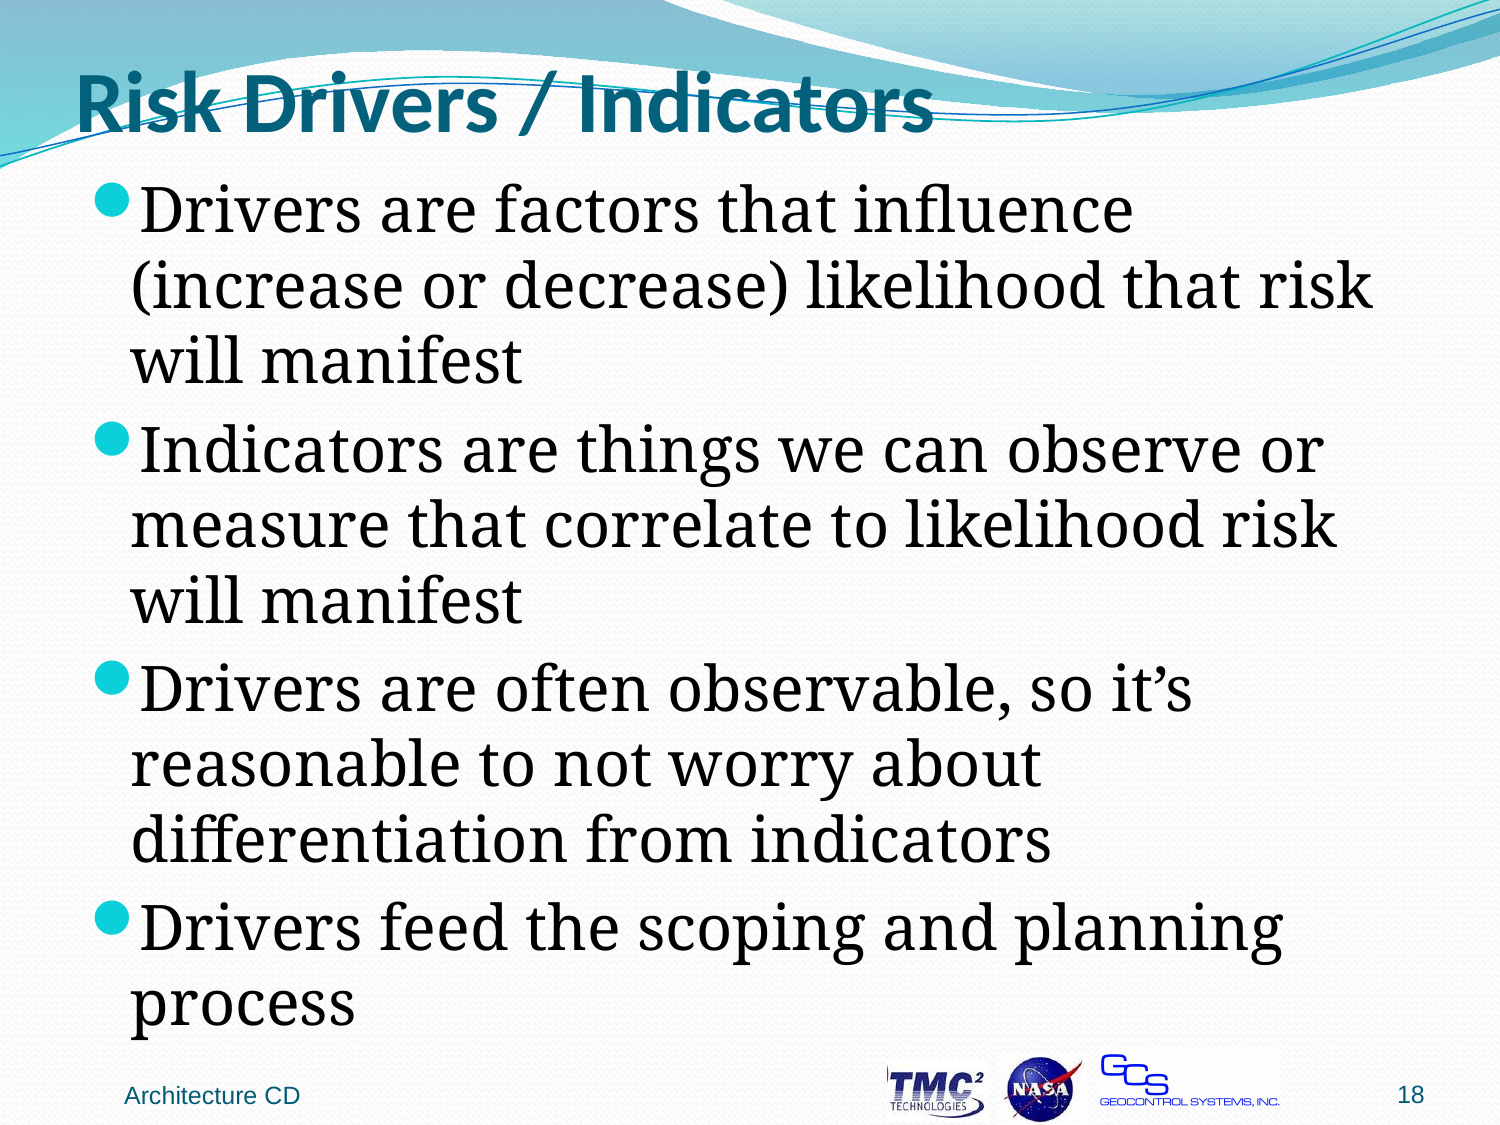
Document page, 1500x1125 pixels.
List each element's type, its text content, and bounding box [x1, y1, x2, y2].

title Risk Drivers / Indicators [75, 37, 1425, 150]
picture [1100, 1050, 1280, 1108]
list Drivers are factors that influence (increase or decrease) likelihood that risk will manifest Indicators are things we can observe or measure that correlate to likelihood risk will manifest Drivers are often observable, so it’s reasonable to not worry about differentiation from indicators Drivers feed the scoping and planning process [75, 162, 1425, 1050]
footer Architecture CD [75, 1050, 350, 1110]
slide_number 18 [1299, 1049, 1425, 1109]
picture [999, 1055, 1087, 1125]
picture [887, 1061, 988, 1121]
